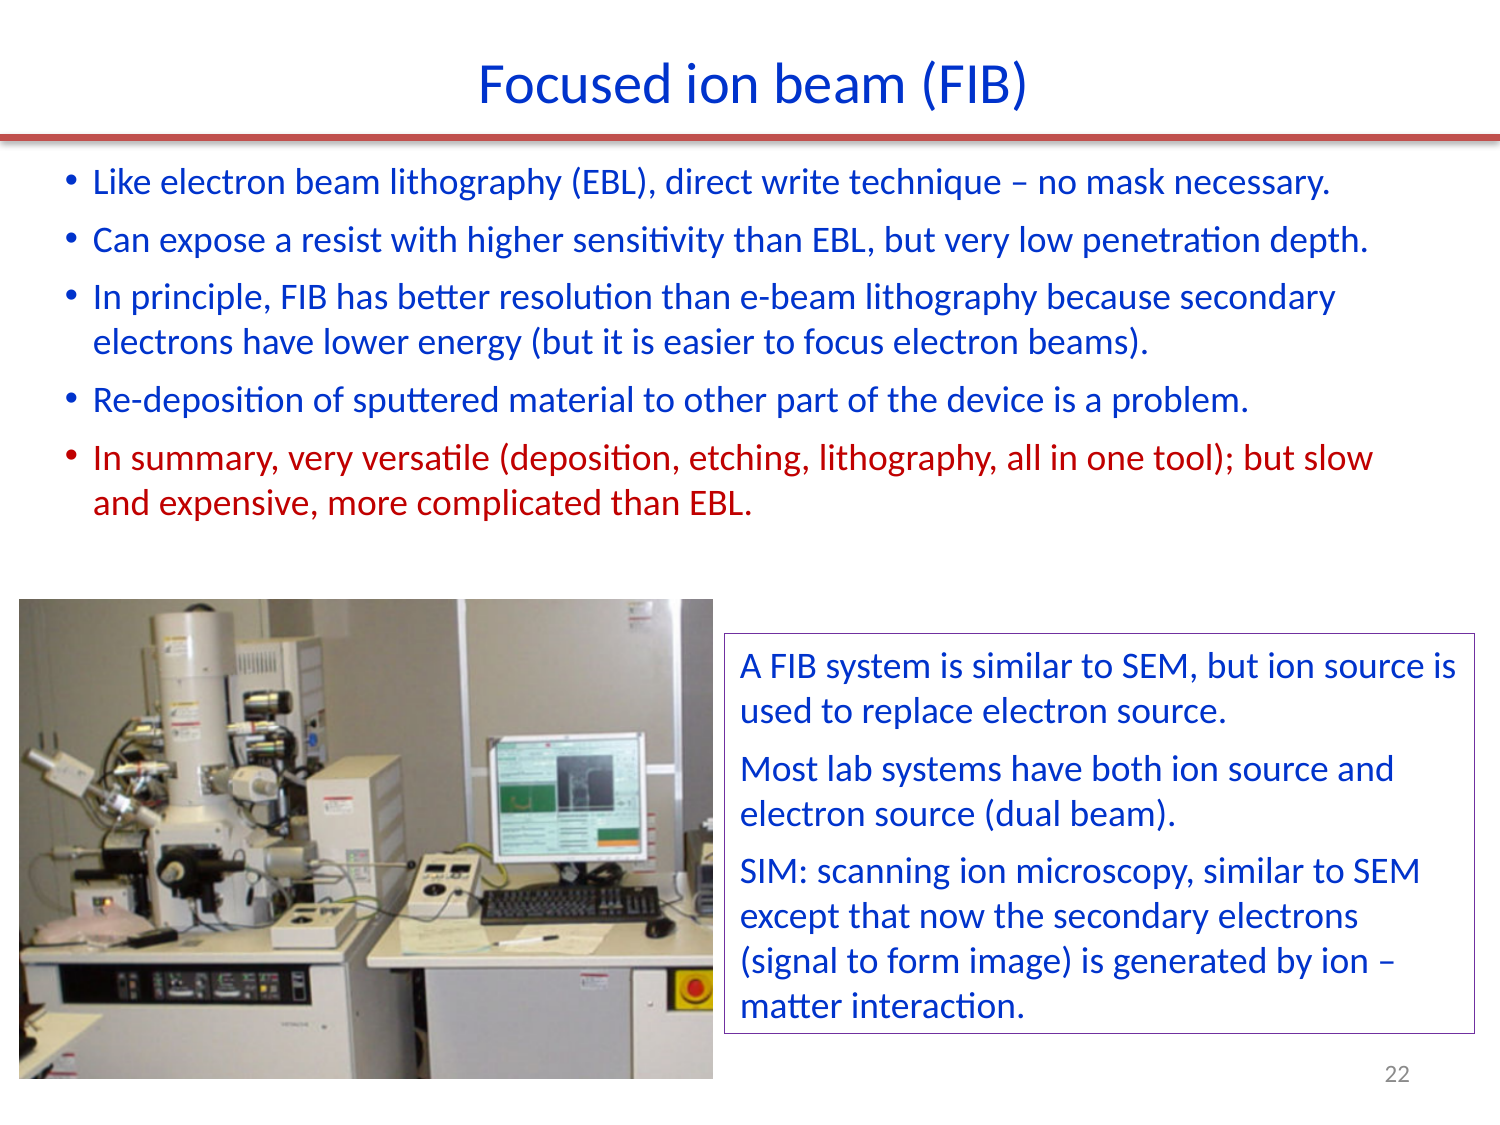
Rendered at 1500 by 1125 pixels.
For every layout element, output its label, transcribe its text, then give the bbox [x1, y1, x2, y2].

picture [18, 599, 713, 1079]
slide_number 22 [1074, 1042, 1425, 1103]
text_box A FIB system is similar to SEM, but ion source is used to replace electron source. Most lab systems have both ion source and electron source (dual beam). SIM: scanning ion microscopy, similar to SEM except that now the secondary electrons (signal to form image) is generated by ion – matter interaction. [724, 633, 1475, 1034]
text_box Focused ion beam (FIB) [463, 37, 1045, 123]
text_box Like electron beam lithography (EBL), direct write technique – no mask necessary. Can expose a resist with higher sensitivity than EBL, but very low penetration depth. In principle, FIB has better resolution than e-beam lithography because secondary electrons have lower energy (but it is easier to focus electron beams). Re-deposition of sputtered material to other part of the device is a problem. In summary, very versatile (deposition, etching, lithography, all in one tool); but slow and expensive, more complicated than EBL. [50, 149, 1438, 530]
